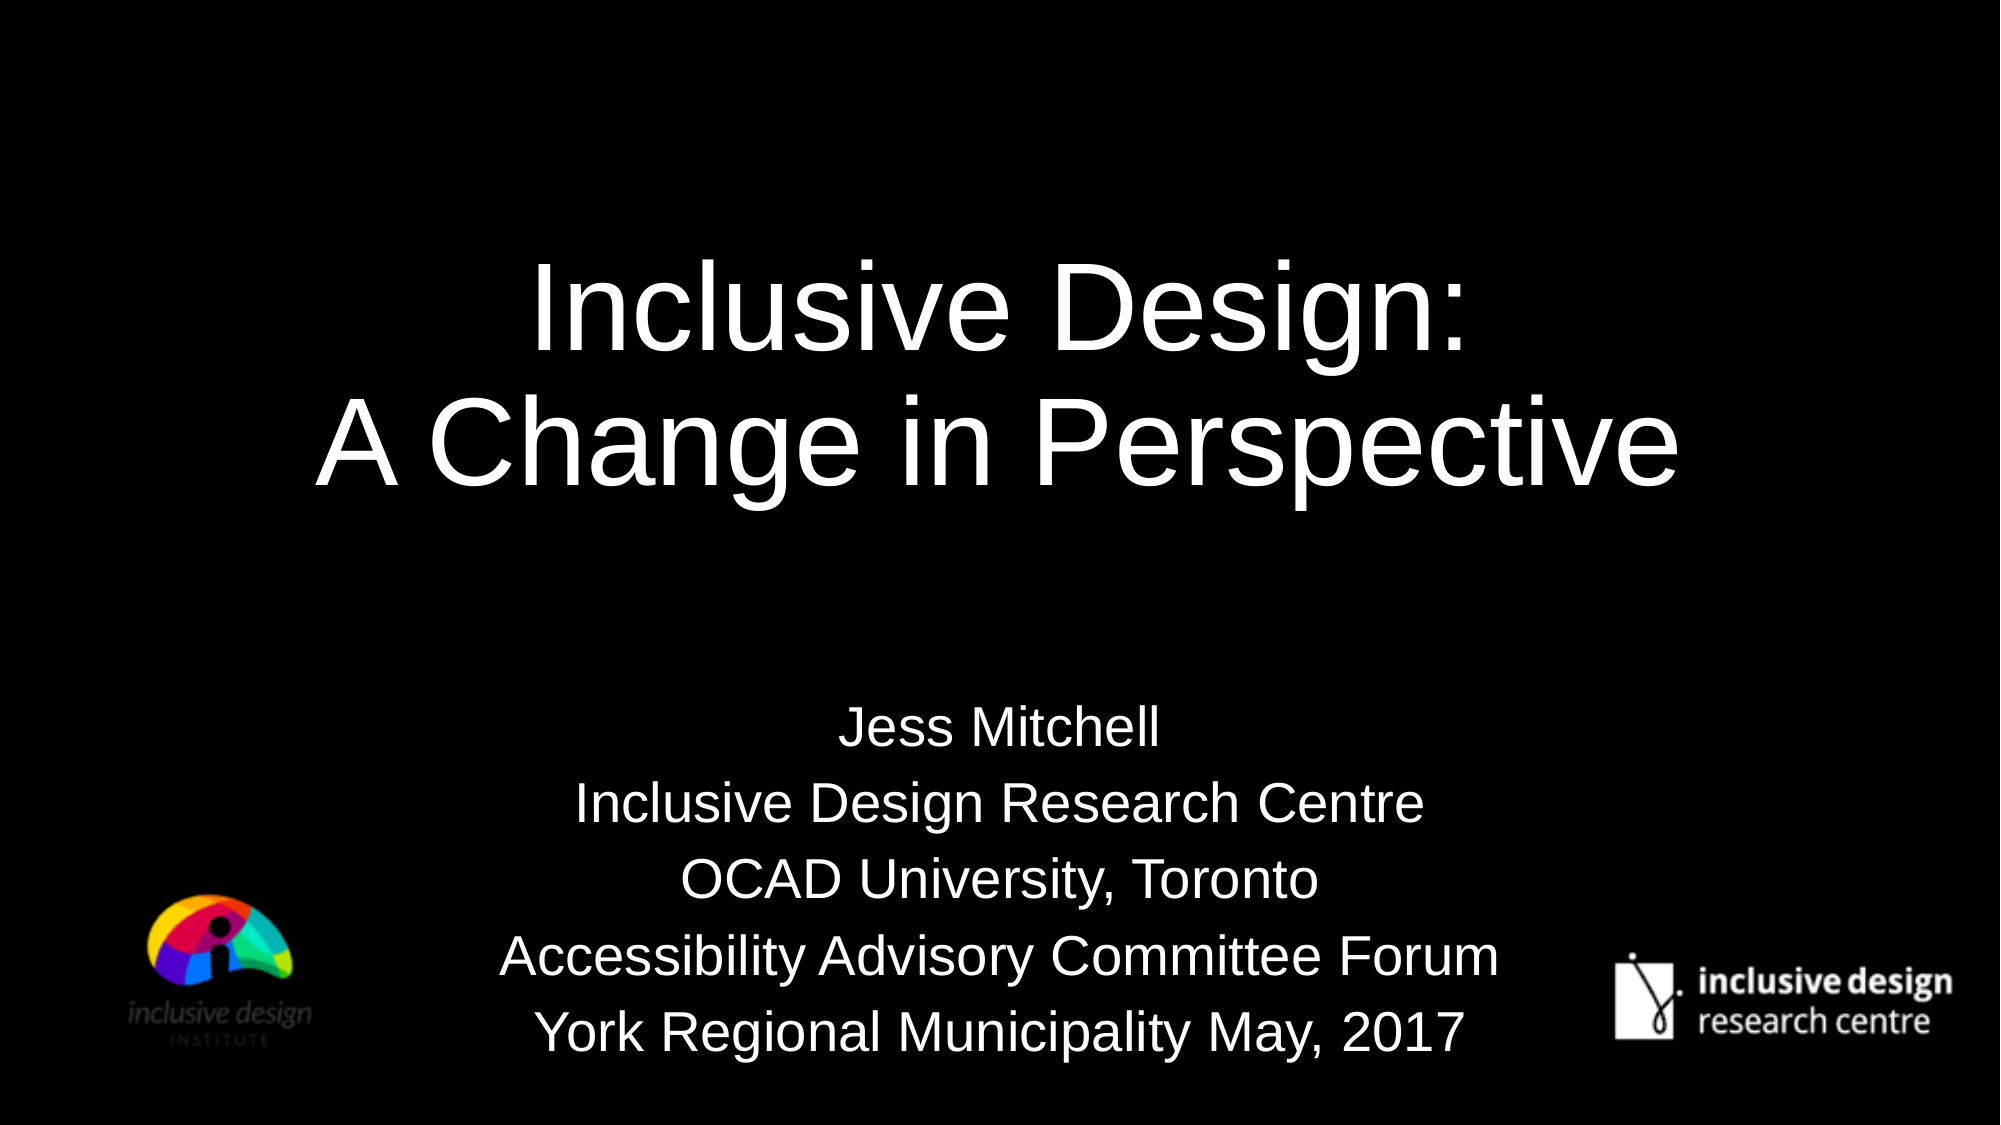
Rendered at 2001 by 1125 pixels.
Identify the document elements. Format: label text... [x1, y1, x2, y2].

picture [1586, 926, 1983, 1073]
subtitle Jess Mitchell Inclusive Design Research Centre OCAD University, Toronto Accessibility Advisory Committee Forum York Regional Municipality May, 2017 [249, 690, 1750, 1073]
picture [100, 868, 341, 1073]
title Inclusive Design: A Change in Perspective [249, 128, 1750, 520]
